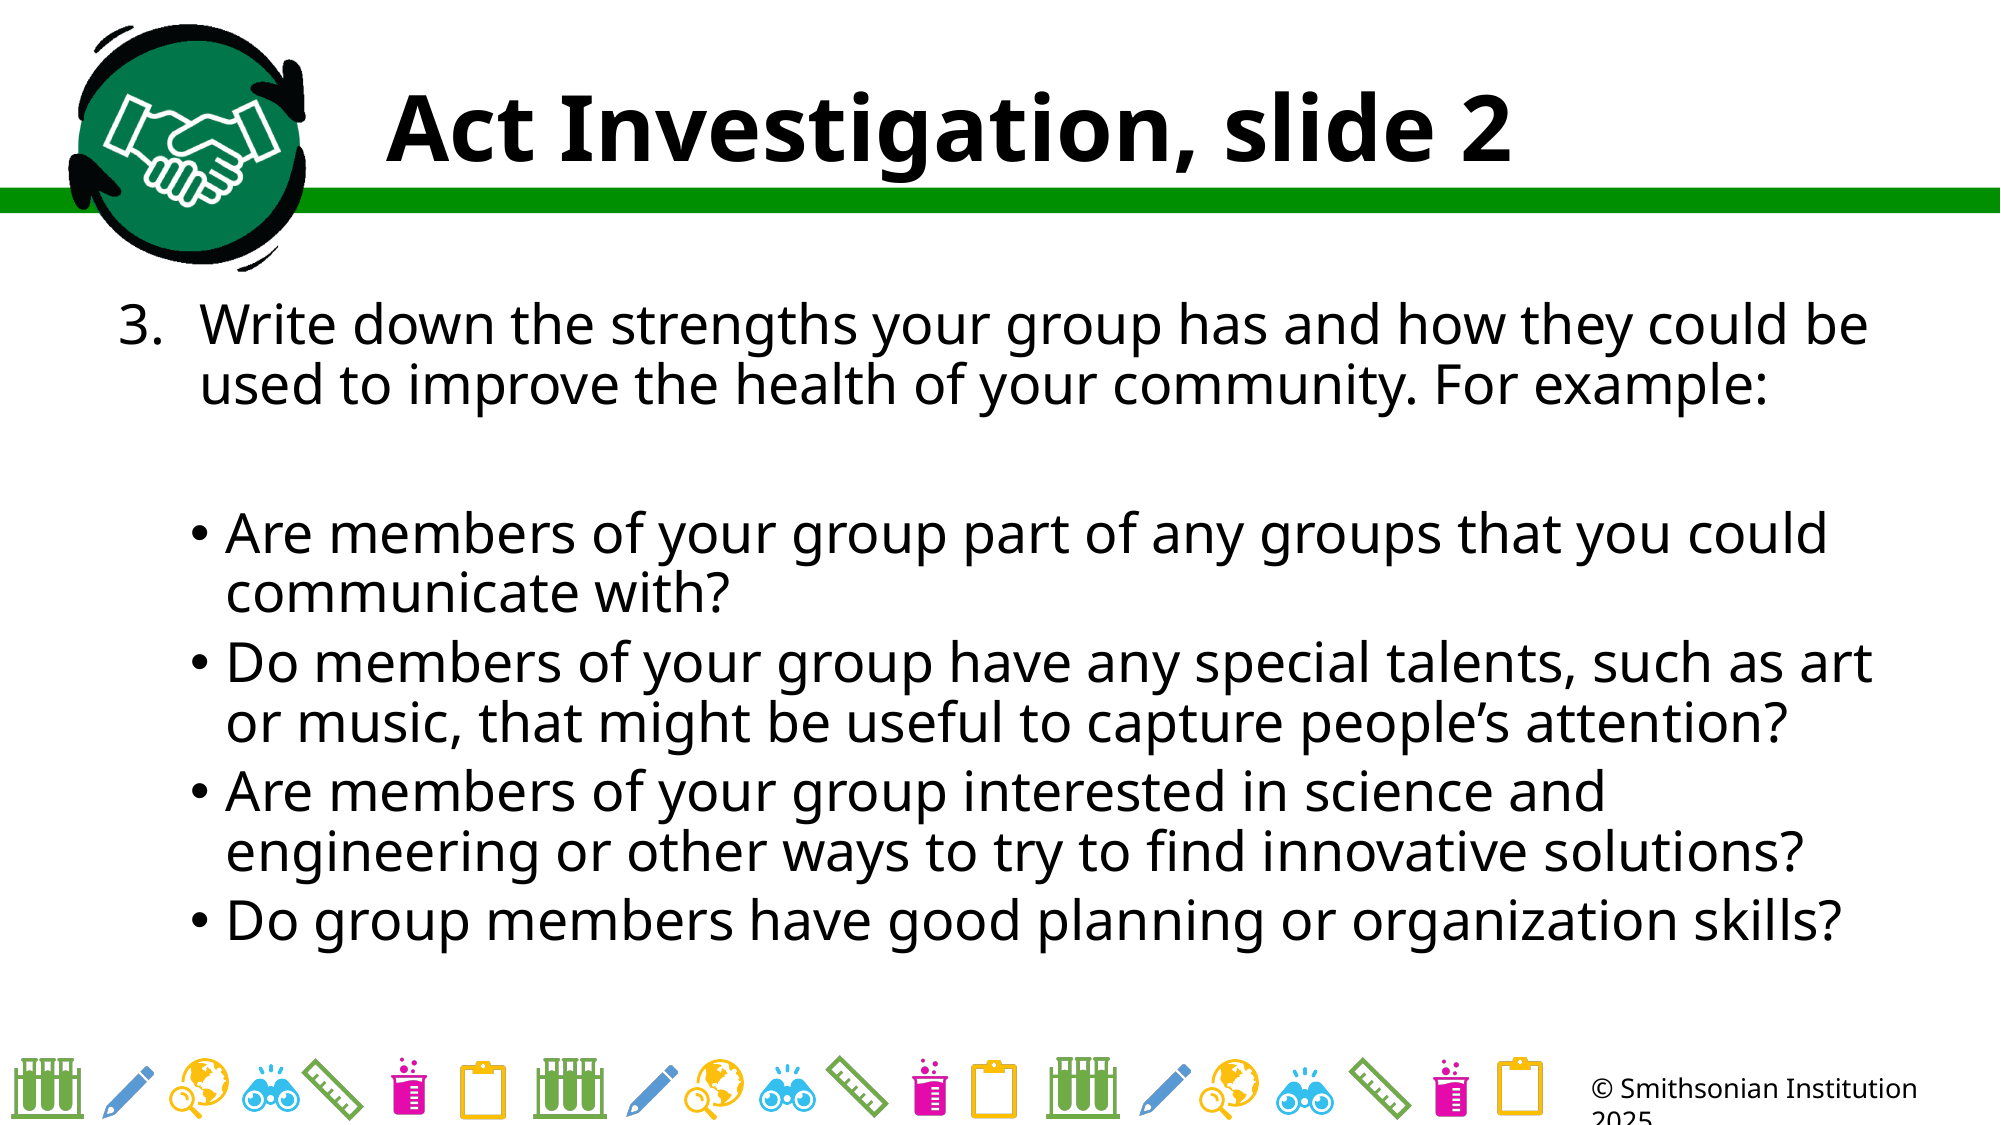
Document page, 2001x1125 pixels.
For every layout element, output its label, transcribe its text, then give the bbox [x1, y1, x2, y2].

picture [621, 1060, 683, 1122]
picture [908, 1056, 951, 1118]
picture [8, 1049, 87, 1125]
picture [387, 1055, 431, 1117]
picture [1199, 1059, 1259, 1120]
picture [530, 1049, 610, 1125]
picture [448, 1055, 518, 1125]
picture [1043, 1048, 1123, 1125]
picture [45, 0, 323, 290]
title Act Investigation, slide 2 [371, 61, 1629, 190]
picture [759, 1064, 816, 1112]
picture [684, 1059, 744, 1120]
picture [97, 1061, 159, 1124]
picture [823, 1053, 891, 1120]
list Write down the strengths your group has and how they could be used to improve the health of your community. For example: Are members of your group part of any groups that you could communicate with? Do members of your group have any special talents, such as art or music, that might be useful to capture people’s attention? Are members of your group interested in science and engineering or other ways to try to find innovative solutions? Do group members have good planning or organization skills? [103, 289, 1896, 1034]
picture [959, 1054, 1029, 1124]
picture [1346, 1055, 1414, 1122]
picture [1276, 1067, 1334, 1115]
picture [169, 1058, 229, 1119]
picture [1429, 1057, 1472, 1119]
picture [1485, 1051, 1555, 1121]
picture [1134, 1059, 1196, 1121]
picture [242, 1056, 366, 1123]
